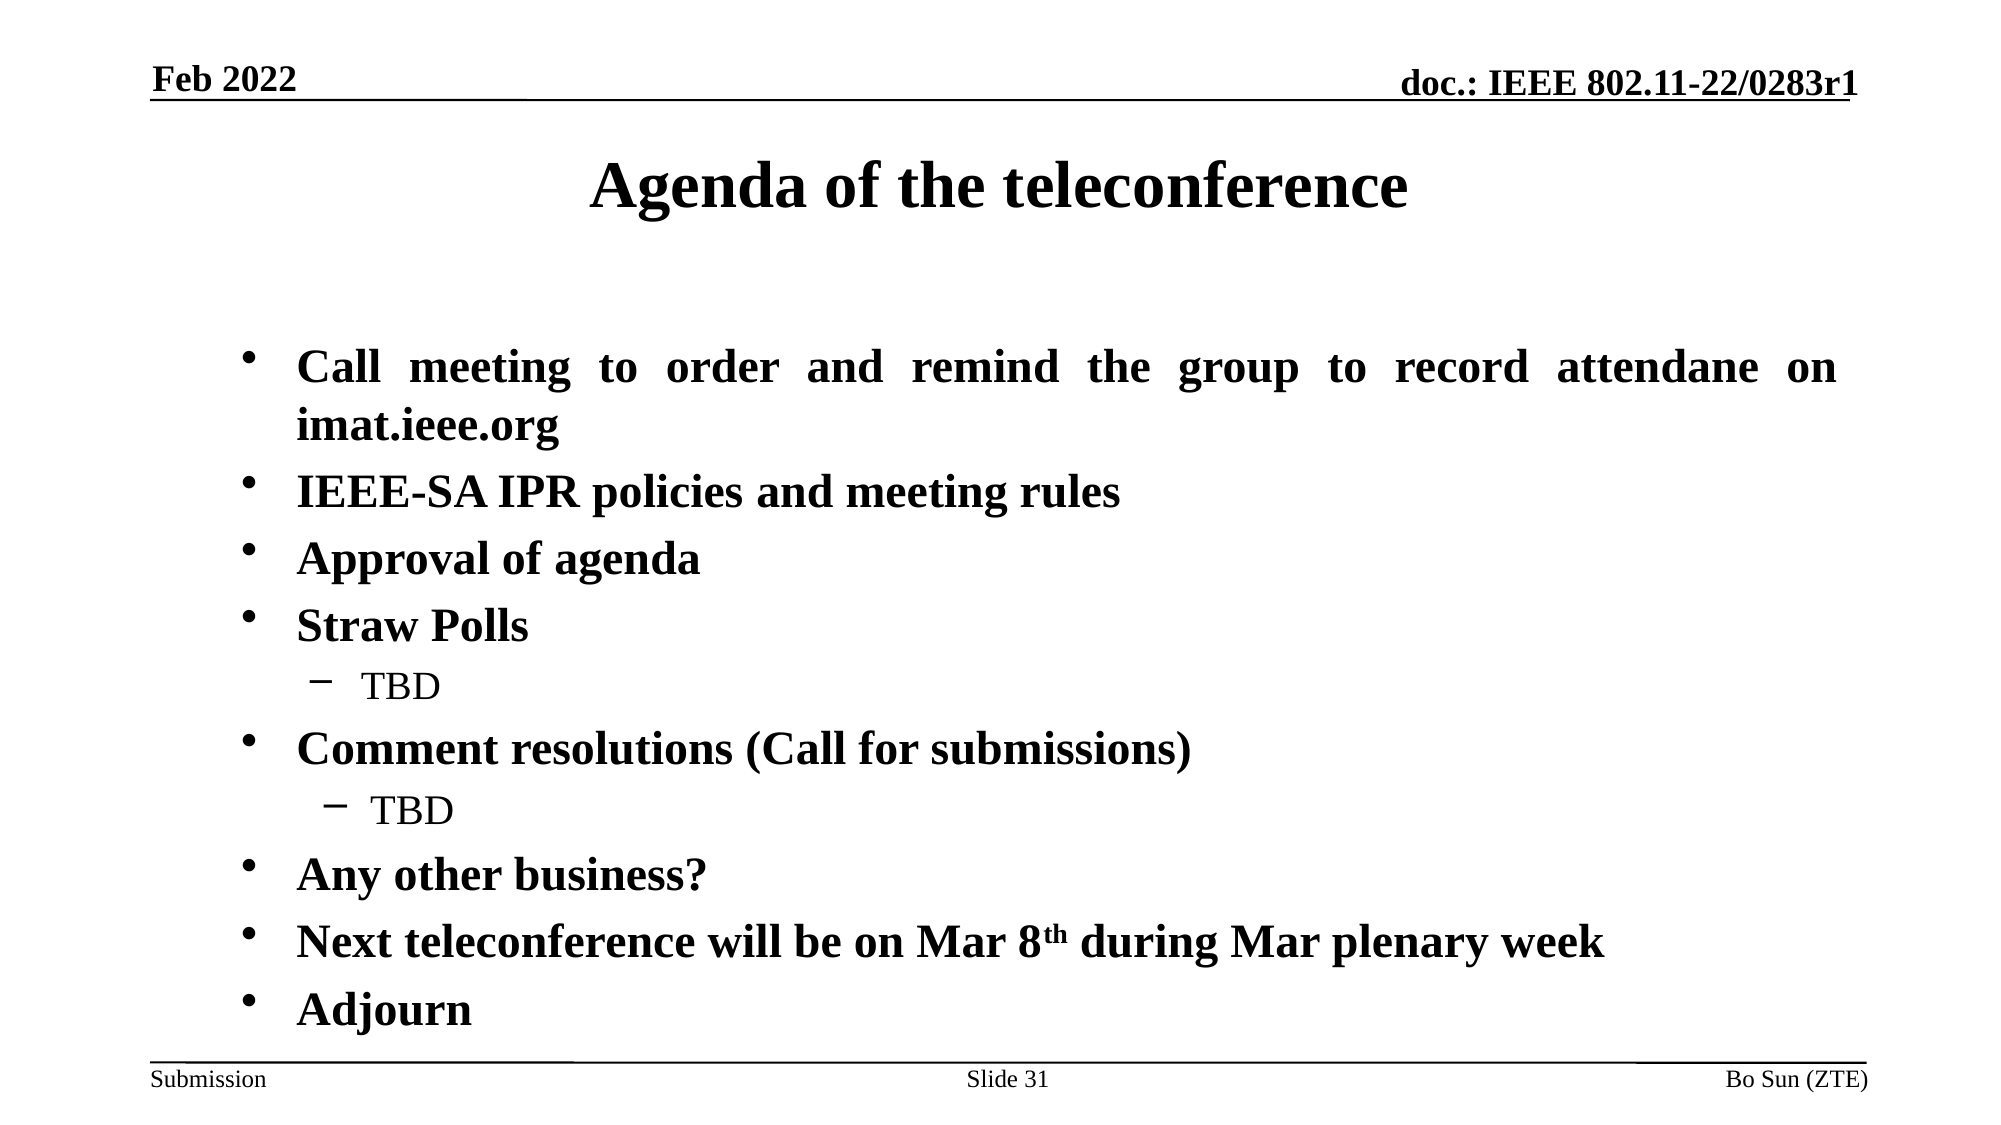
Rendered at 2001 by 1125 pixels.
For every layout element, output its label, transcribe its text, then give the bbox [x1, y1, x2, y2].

text_box Agenda of the teleconference [362, 99, 1638, 262]
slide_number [152, 54, 563, 100]
text_box Call meeting to order and remind the group to record attendane on imat.ieee.org IEEE-SA IPR policies and meeting rules Approval of agenda Straw Polls TBD Comment resolutions (Call for submissions) TBD Any other business? Next teleconference will be on Mar 8th during Mar plenary week Adjourn [225, 327, 1855, 1049]
slide_number Slide 31 [949, 1061, 1067, 1123]
footer Bo Sun (ZTE) [1171, 1061, 1869, 1093]
